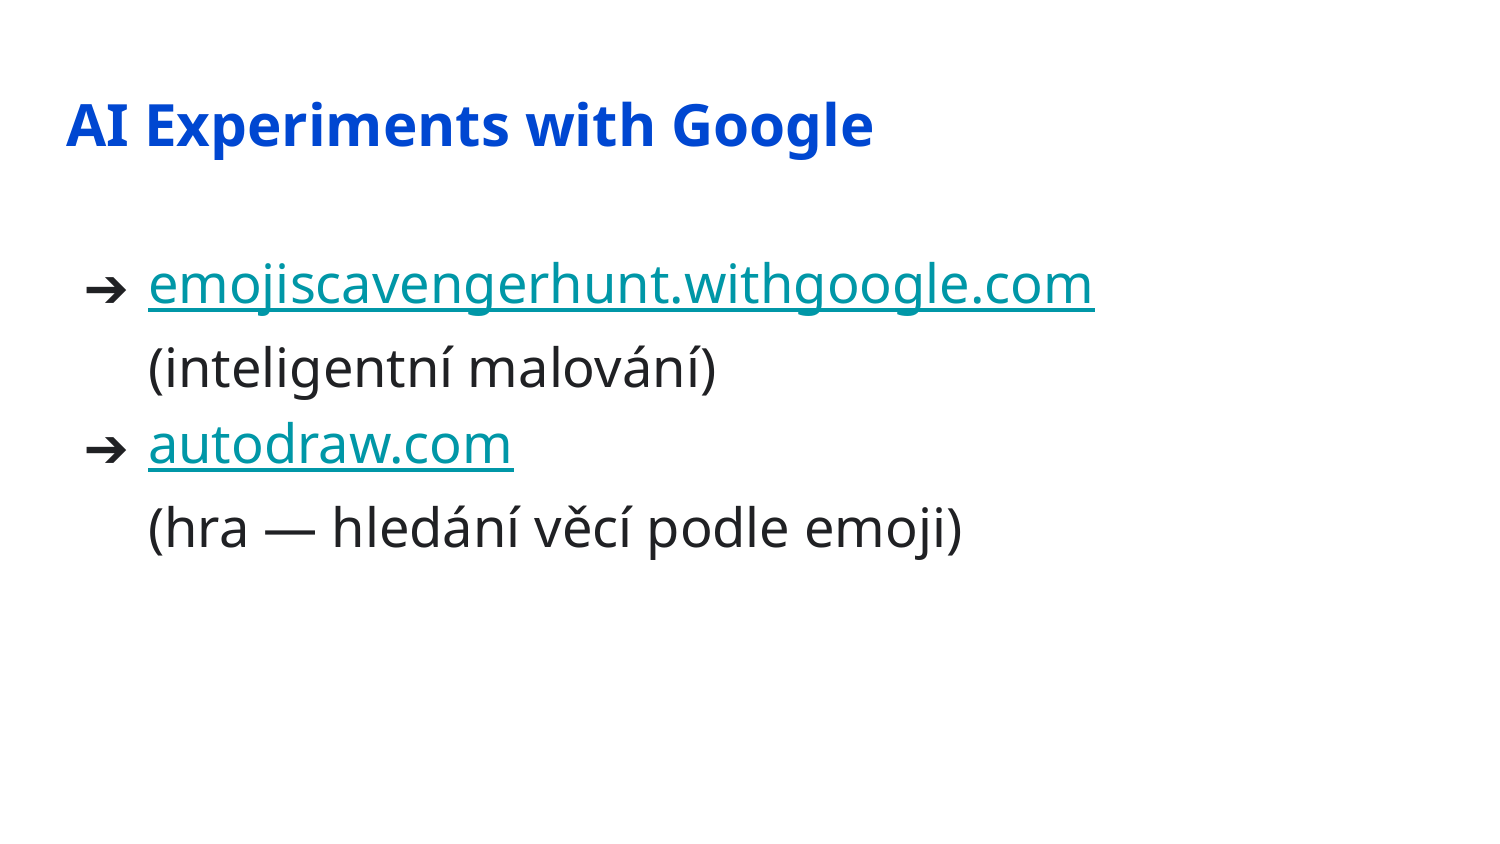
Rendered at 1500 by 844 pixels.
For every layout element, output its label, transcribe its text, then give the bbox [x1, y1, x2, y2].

text_box emojiscavengerhunt.withgoogle.com (inteligentní malování) autodraw.com (hra — hledání věcí podle emoji) [58, 223, 1442, 761]
text_box AI Experiments with Google [51, 72, 1449, 167]
